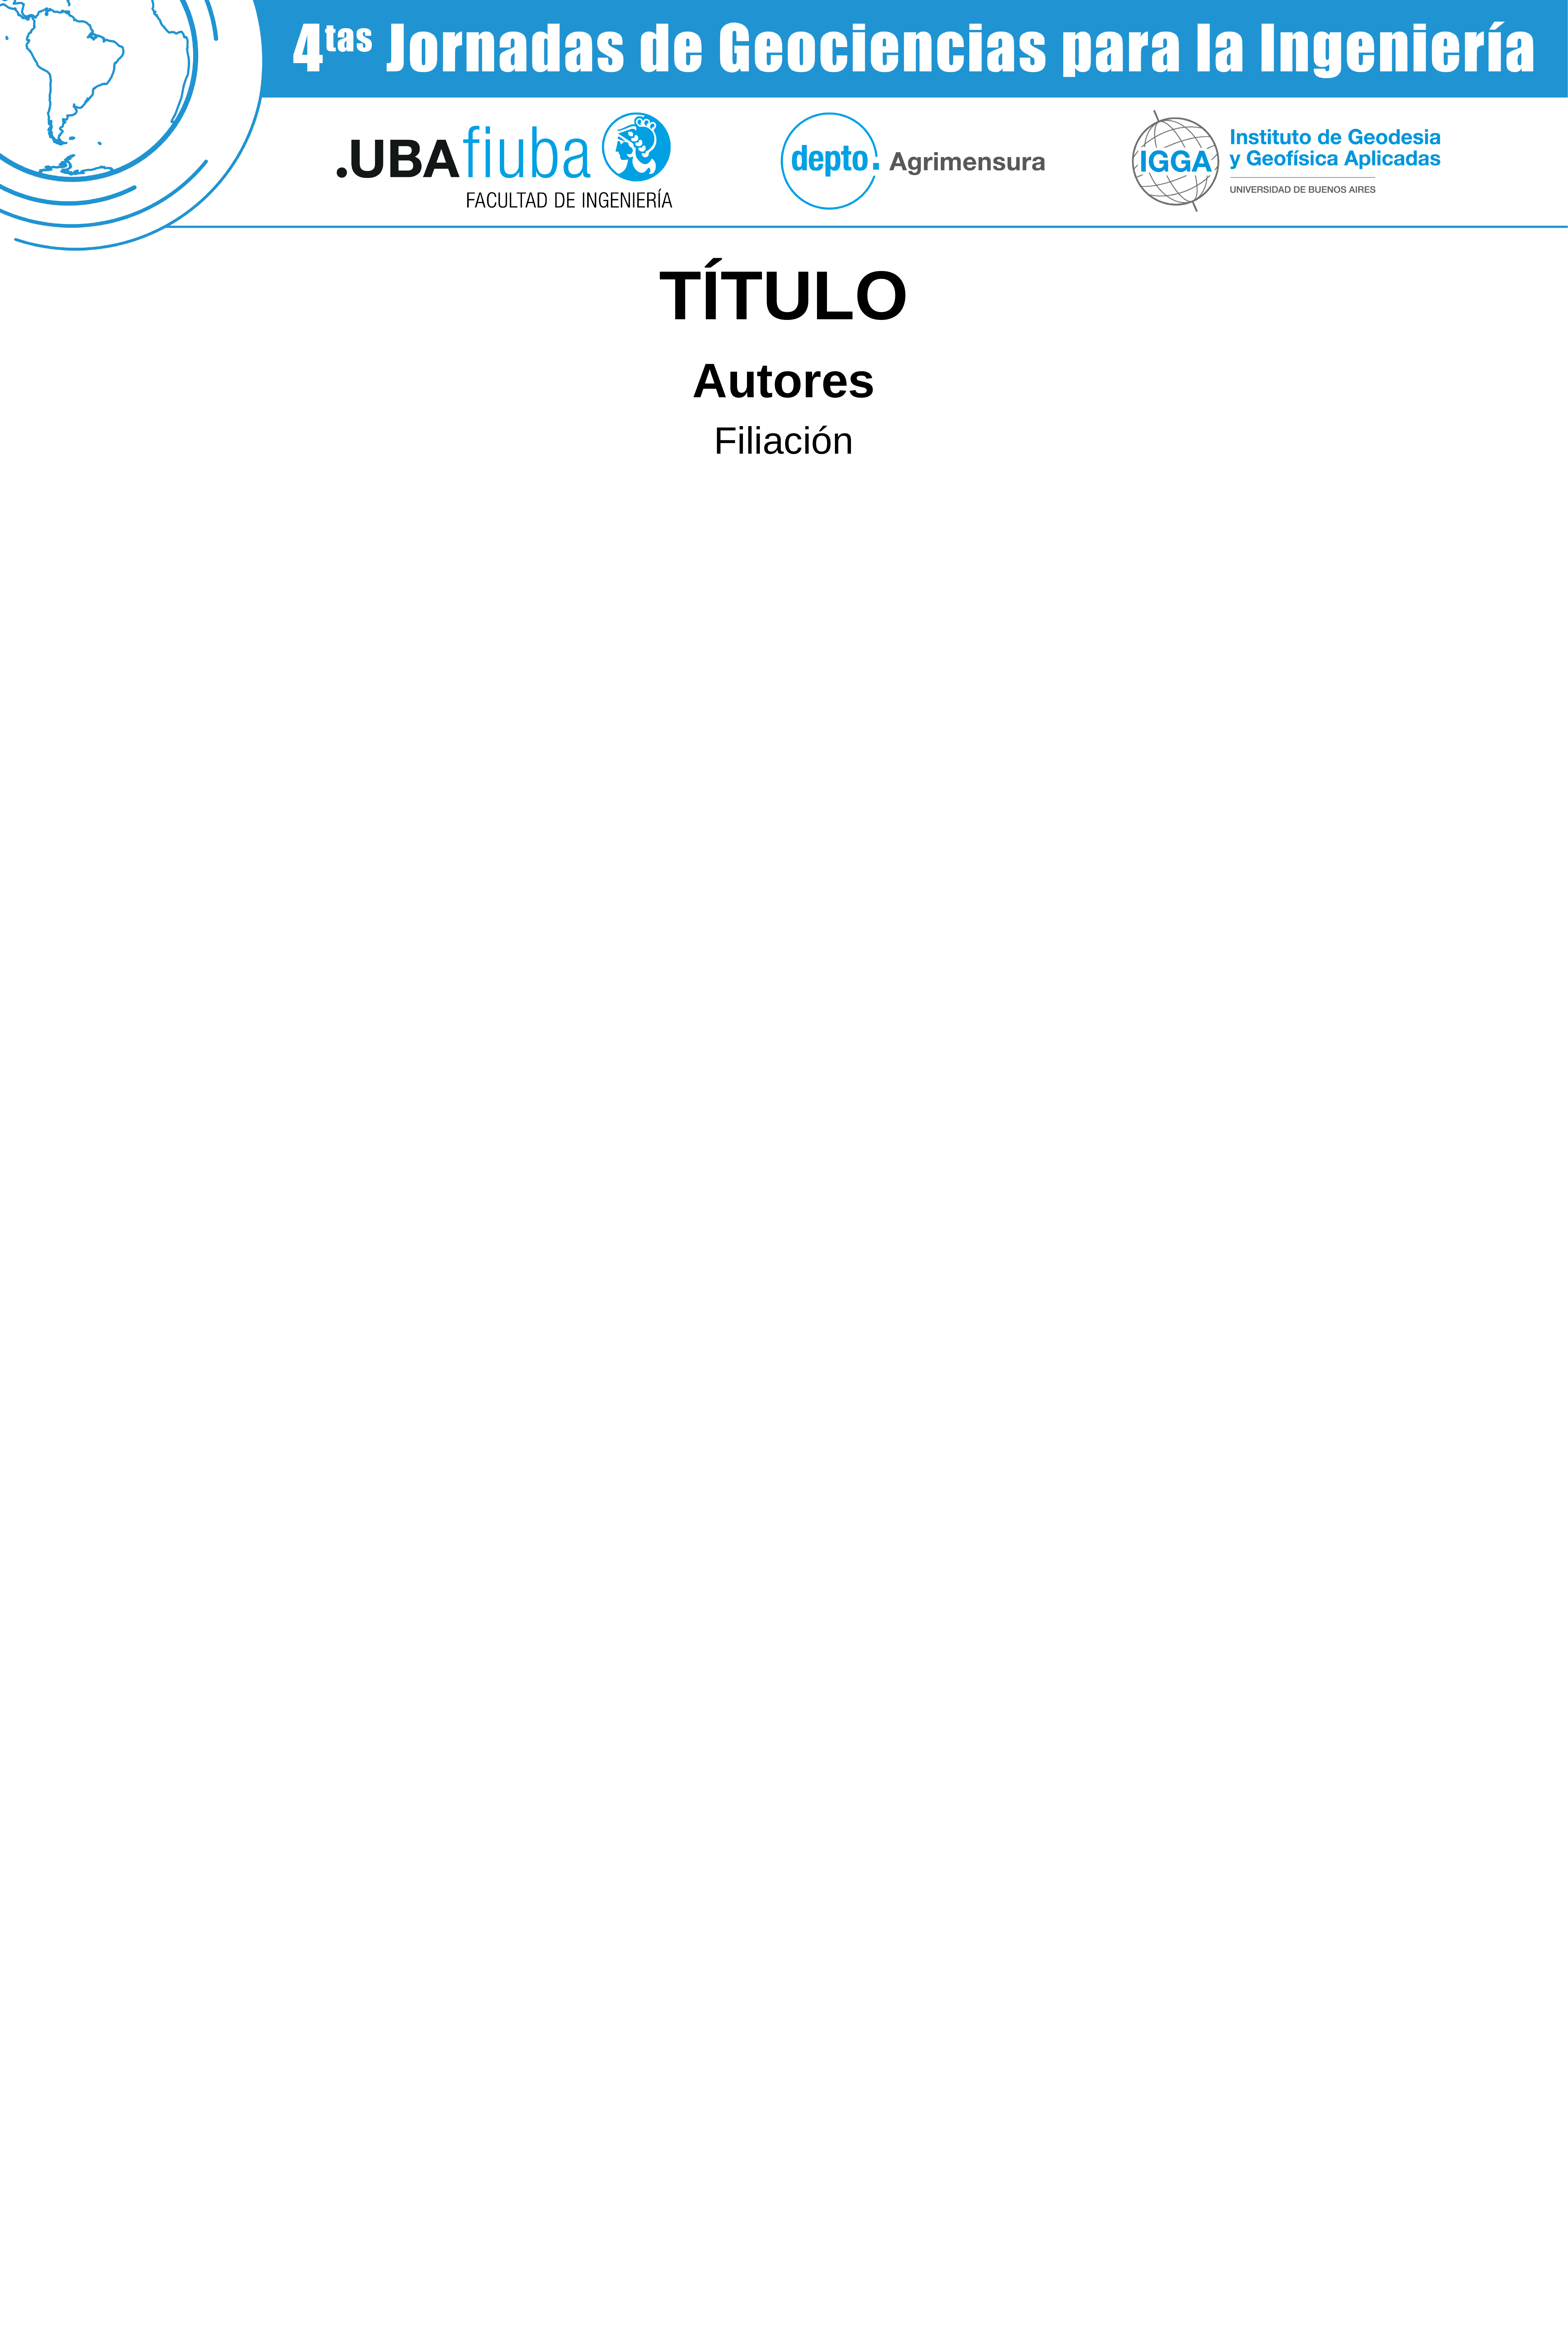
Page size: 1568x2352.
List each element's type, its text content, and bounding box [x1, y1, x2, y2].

picture [0, 0, 1568, 255]
text_box Filiación [78, 419, 1490, 459]
title TÍTULO [78, 255, 1490, 337]
text_box Autores [78, 344, 1490, 412]
